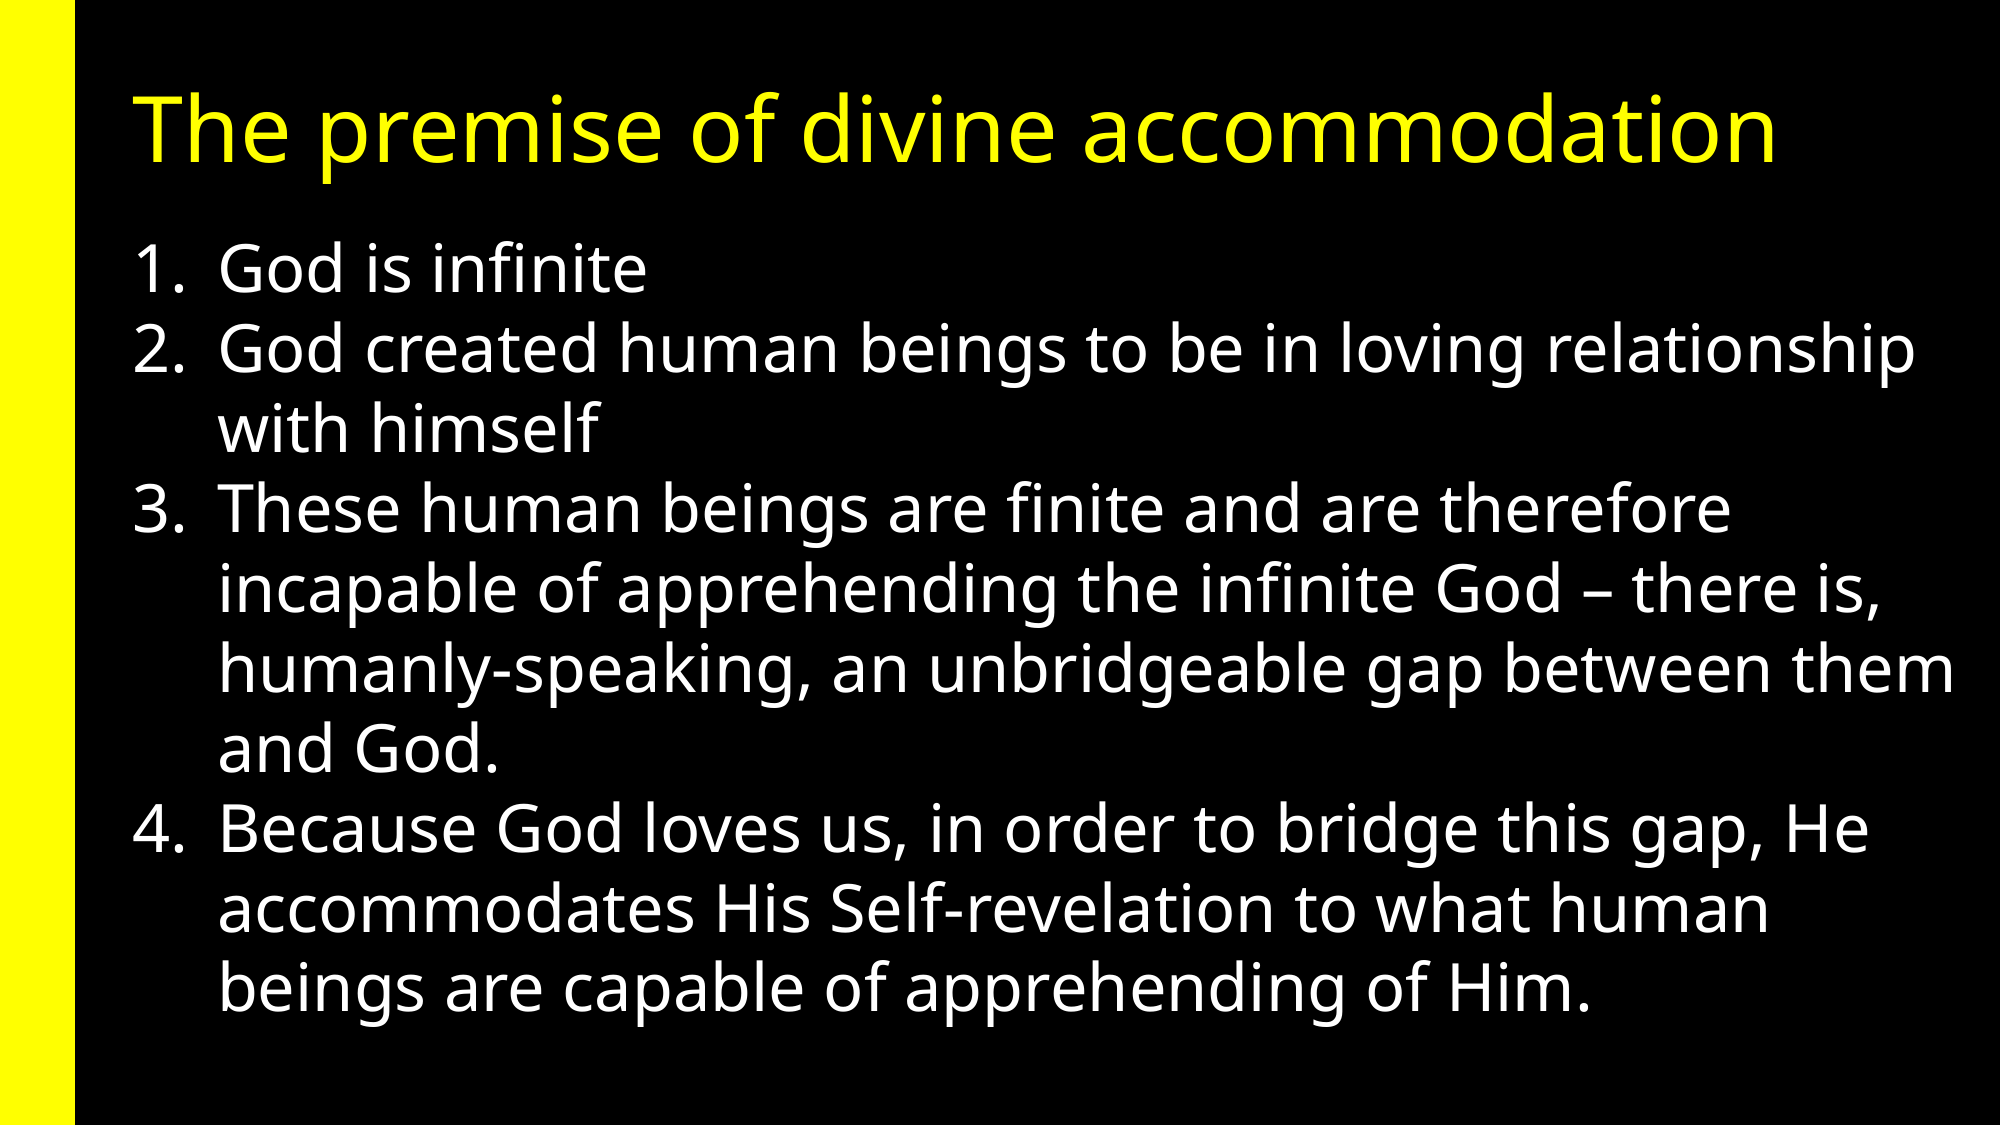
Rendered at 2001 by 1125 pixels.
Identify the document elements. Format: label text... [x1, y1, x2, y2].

text_box The premise of divine accommodation God is infinite God created human beings to be in loving relationship with himself These human beings are finite and are therefore incapable of apprehending the infinite God – there is, humanly-speaking, an unbridgeable gap between them and God. Because God loves us, in order to bridge this gap, He accommodates His Self-revelation to what human beings are capable of apprehending of Him. [117, 63, 2000, 1033]
